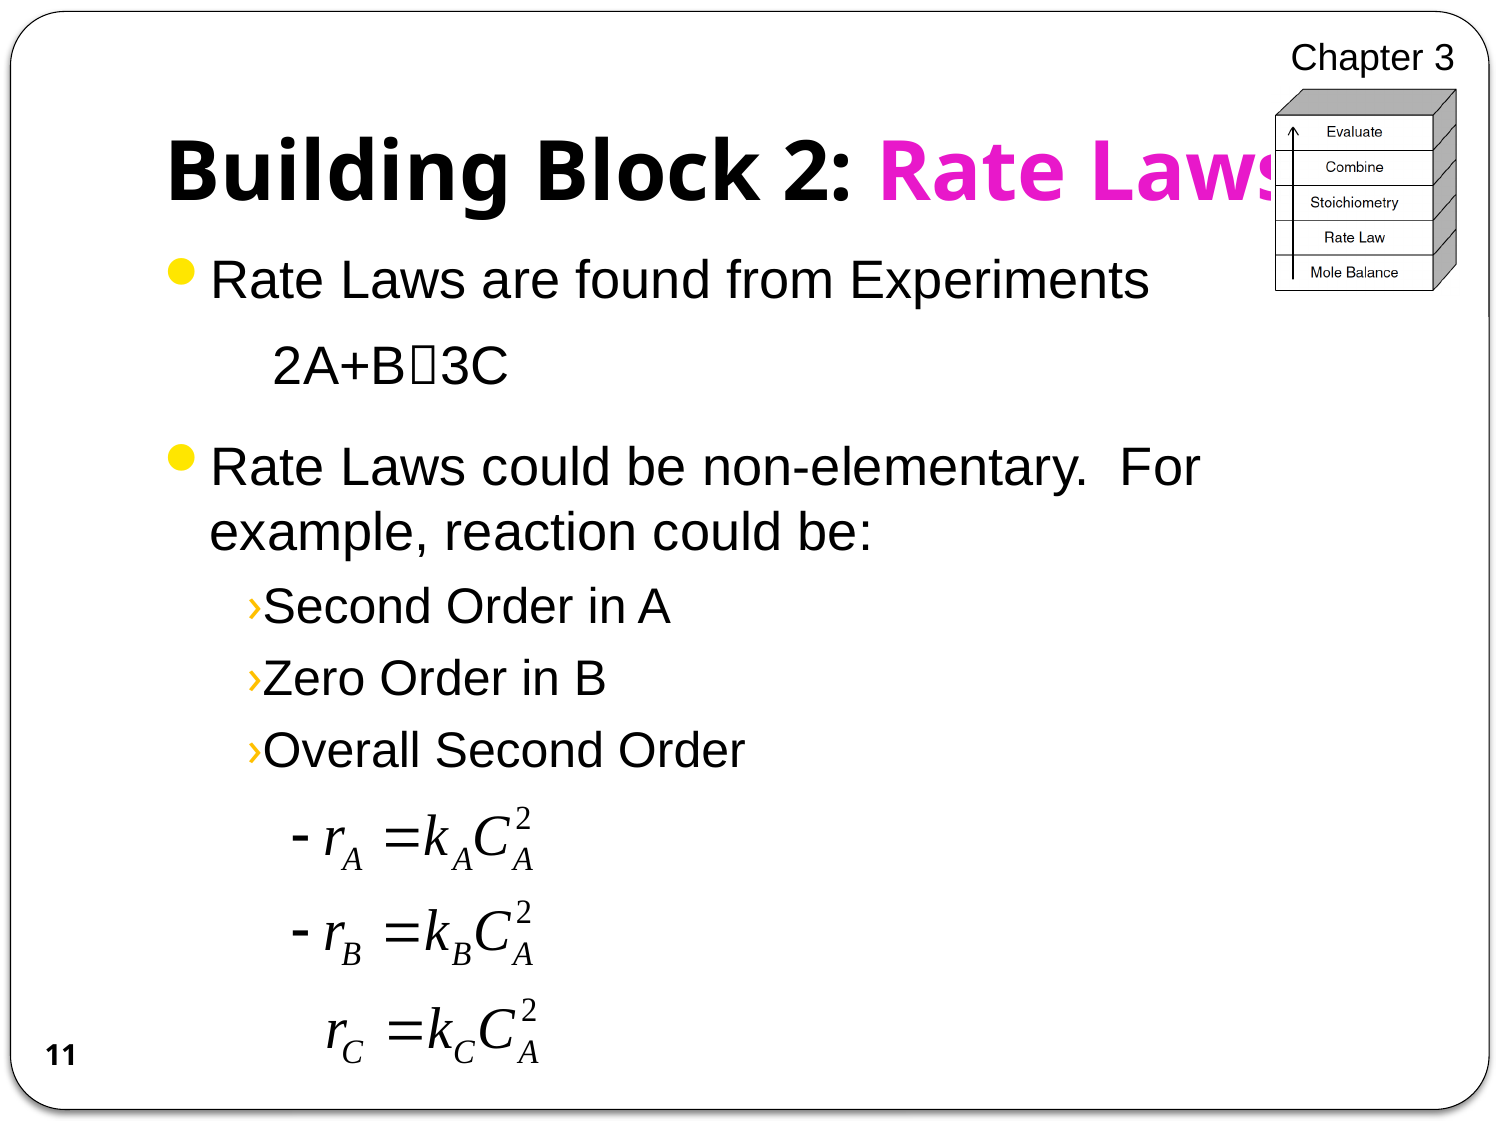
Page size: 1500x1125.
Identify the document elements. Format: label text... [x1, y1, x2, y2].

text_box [282, 791, 545, 885]
list Rate Laws are found from Experiments Rate Laws could be non-elementary. For example, reaction could be: Second Order in A Zero Order in B Overall Second Order [150, 237, 1425, 988]
picture [1271, 85, 1460, 297]
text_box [316, 984, 548, 1079]
text_box Chapter 3 [1055, 25, 1470, 86]
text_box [282, 886, 546, 981]
slide_number 11 [23, 1018, 99, 1094]
title Building Block 2: Rate Laws [150, 45, 1268, 233]
text_box 2A+B3C [258, 323, 1500, 403]
